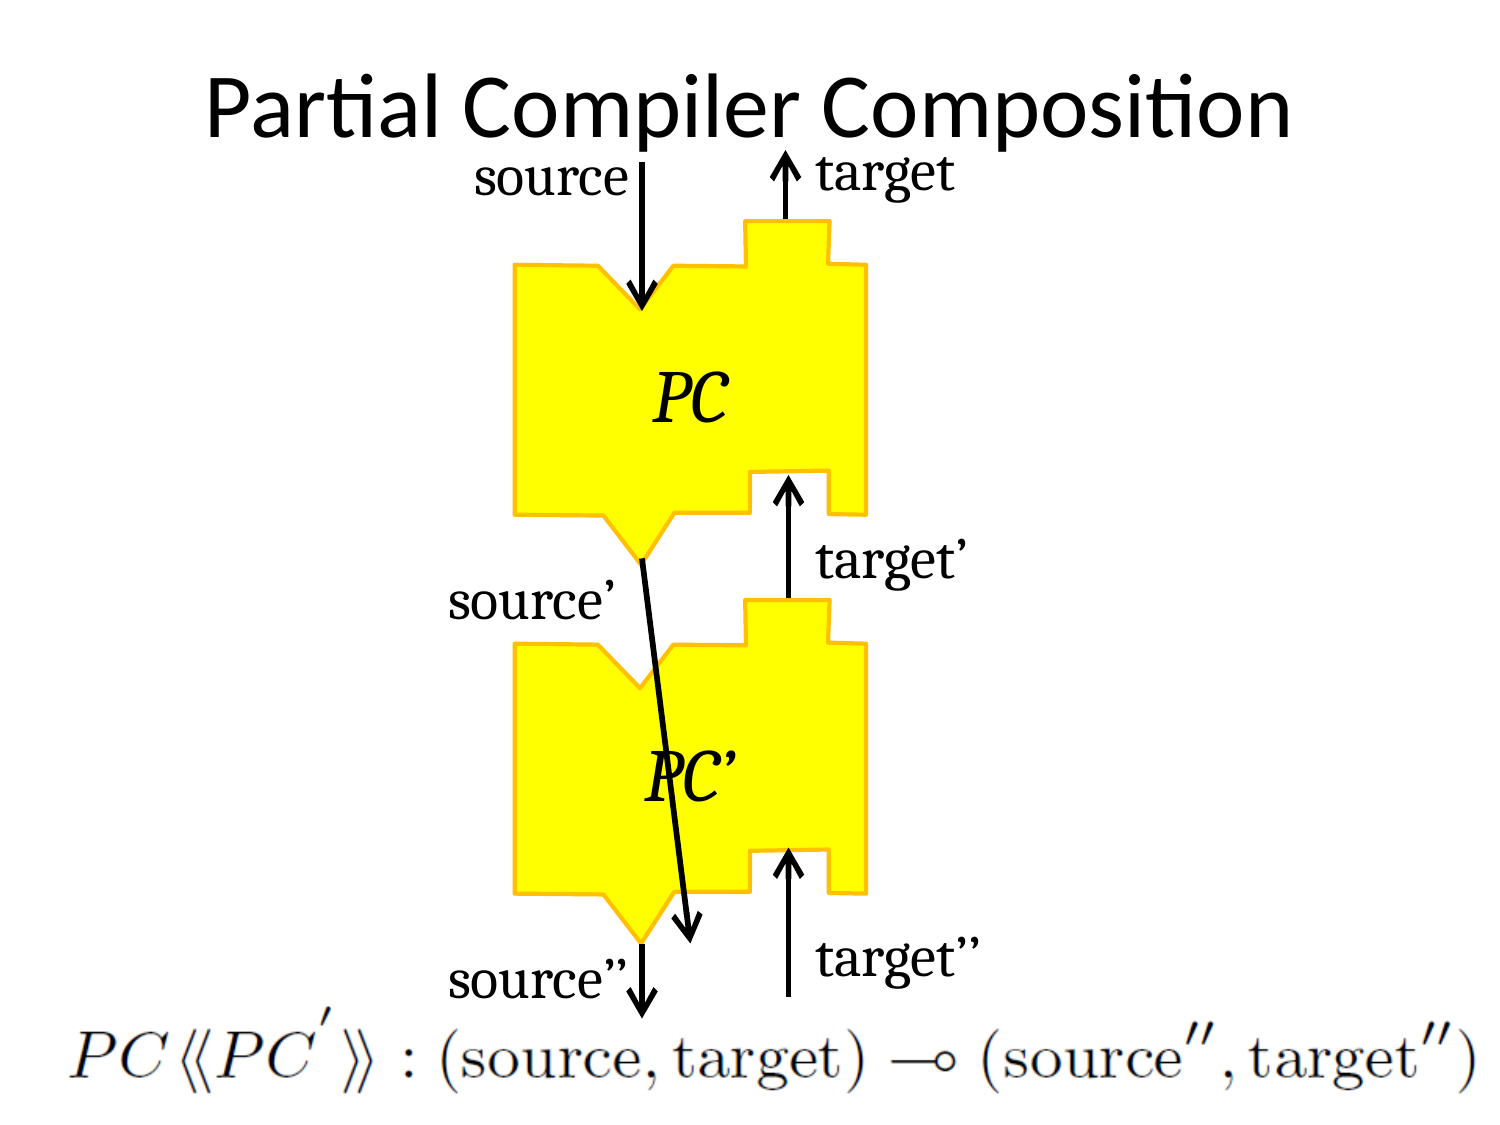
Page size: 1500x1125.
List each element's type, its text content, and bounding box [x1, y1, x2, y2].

text_box PC [512, 219, 869, 561]
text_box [639, 558, 643, 689]
text_box target’ [800, 512, 984, 598]
text_box source’ [433, 553, 631, 639]
text_box target [800, 125, 971, 210]
picture [51, 999, 1493, 1104]
text_box source’’ [433, 932, 644, 998]
text_box PC’ [658, 597, 869, 896]
title Partial Compiler Composition [75, 7, 1425, 196]
text_box target’’ [800, 910, 996, 996]
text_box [636, 676, 646, 691]
text_box PC’ [512, 641, 681, 943]
text_box source [459, 129, 645, 215]
